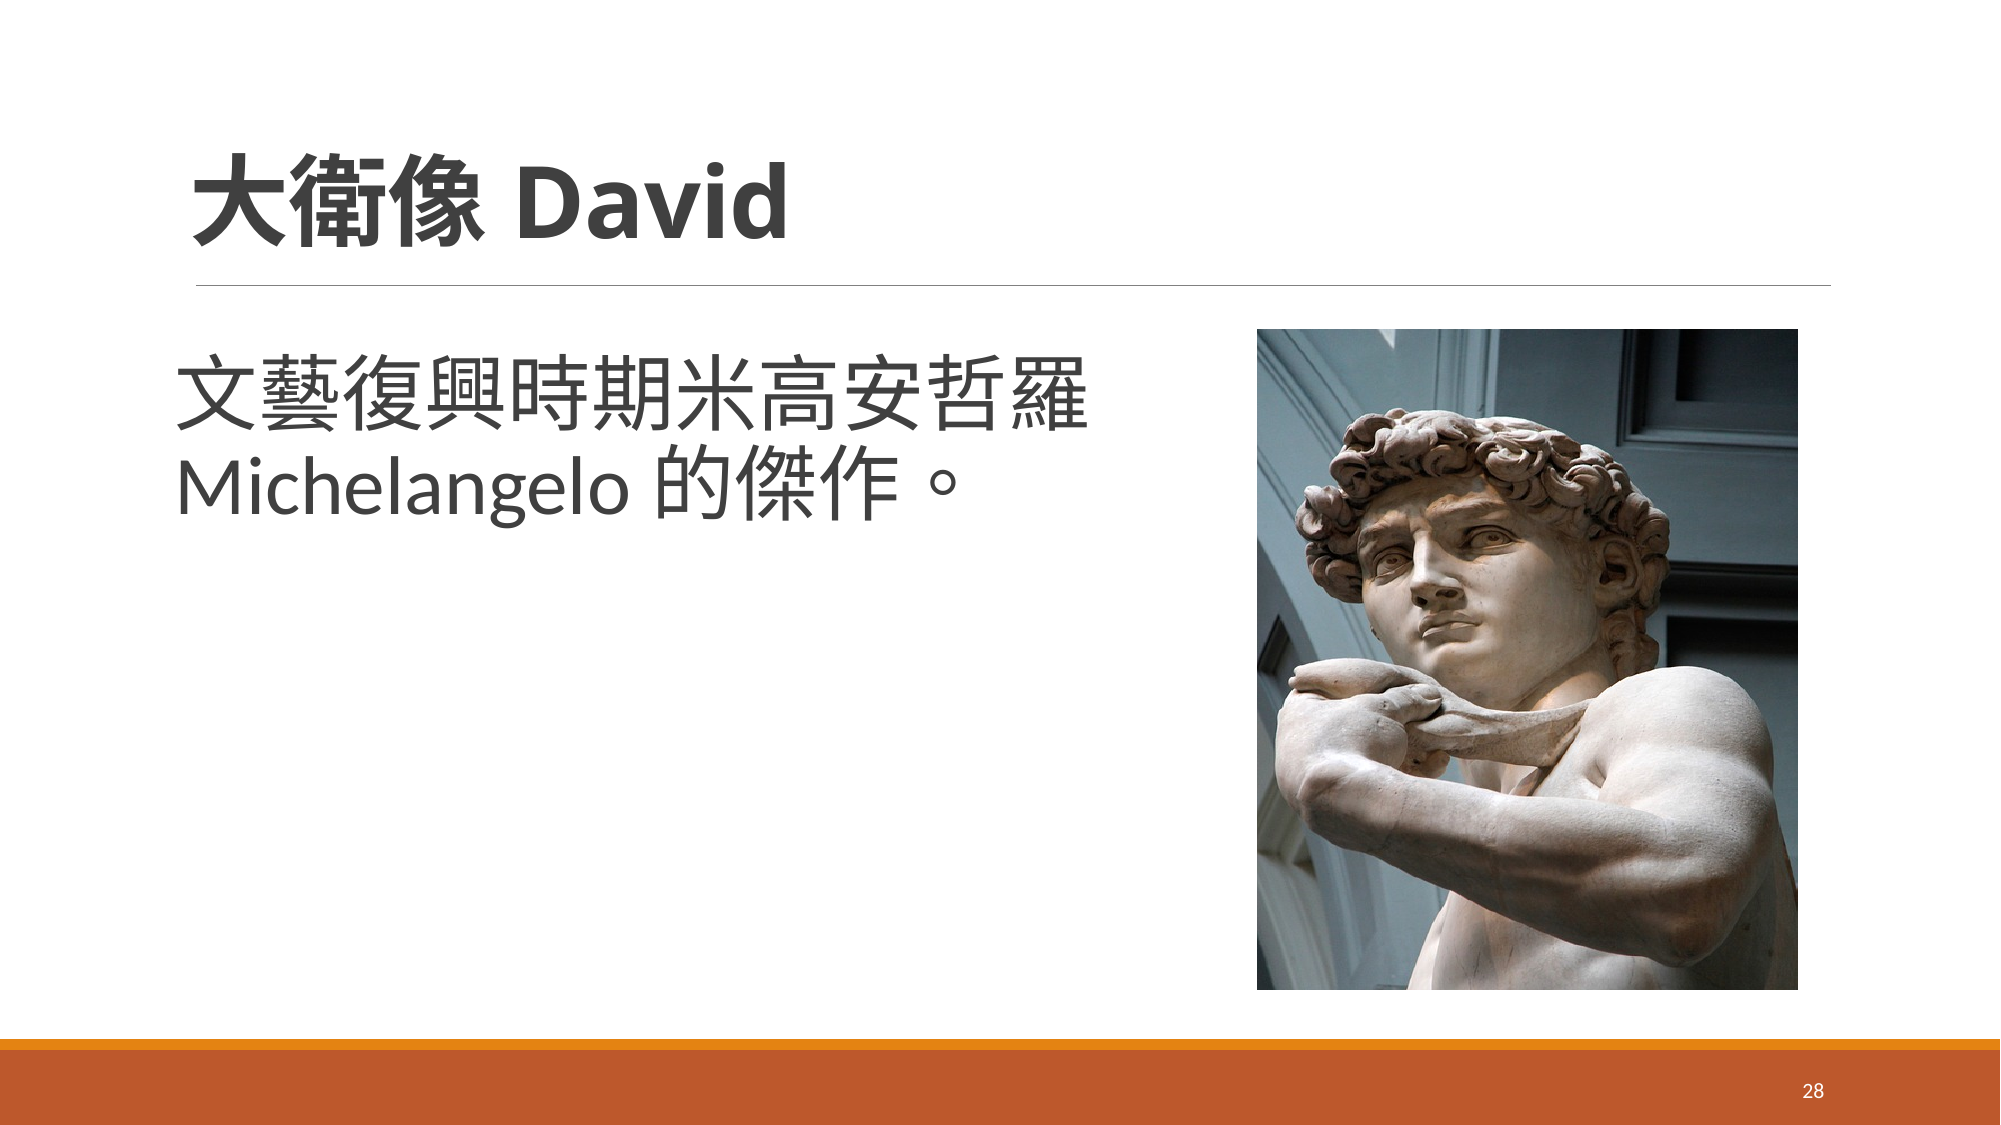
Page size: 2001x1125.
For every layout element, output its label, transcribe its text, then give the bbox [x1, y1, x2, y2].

title 大衛像David [174, 41, 1825, 267]
list 文藝復興時期米高安哲羅Michelangelo的傑作。 [174, 345, 1140, 990]
slide_number 28 [1624, 1059, 1840, 1120]
picture [1256, 329, 1798, 991]
